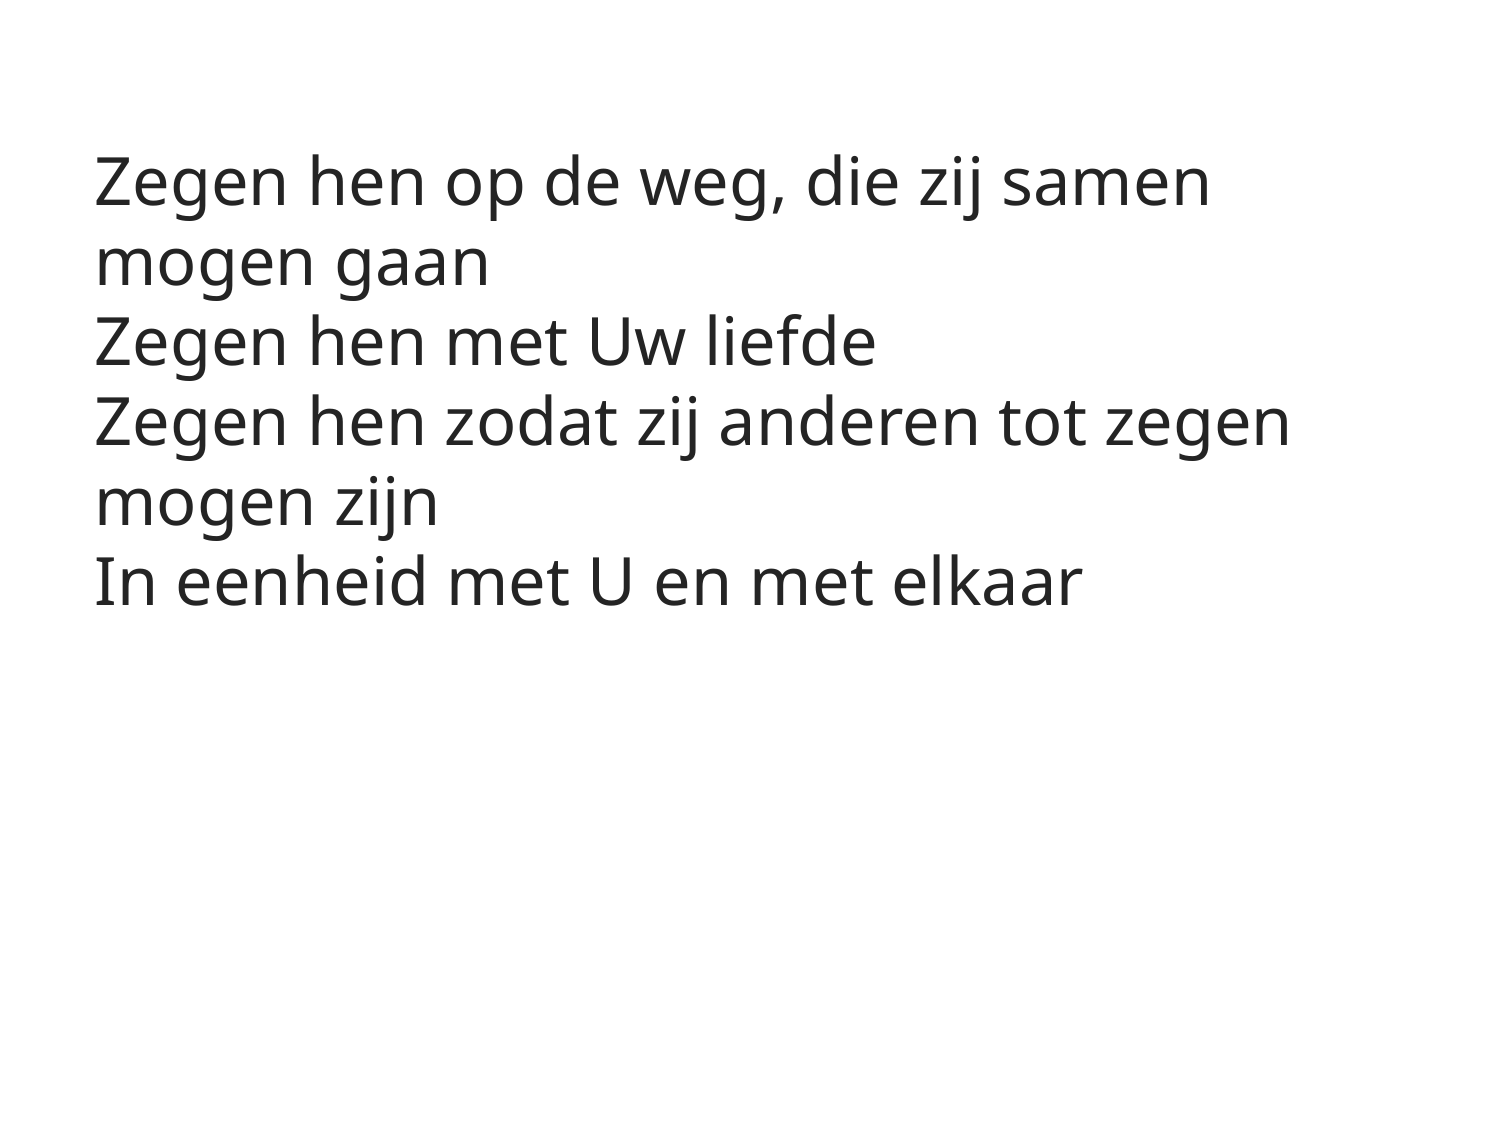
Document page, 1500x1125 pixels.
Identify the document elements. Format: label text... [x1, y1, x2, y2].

text_box Zegen hen op de weg, die zij samen mogen gaan Zegen hen met Uw liefde Zegen hen zodat zij anderen tot zegen mogen zijn In eenheid met U en met elkaar [79, 131, 1433, 627]
